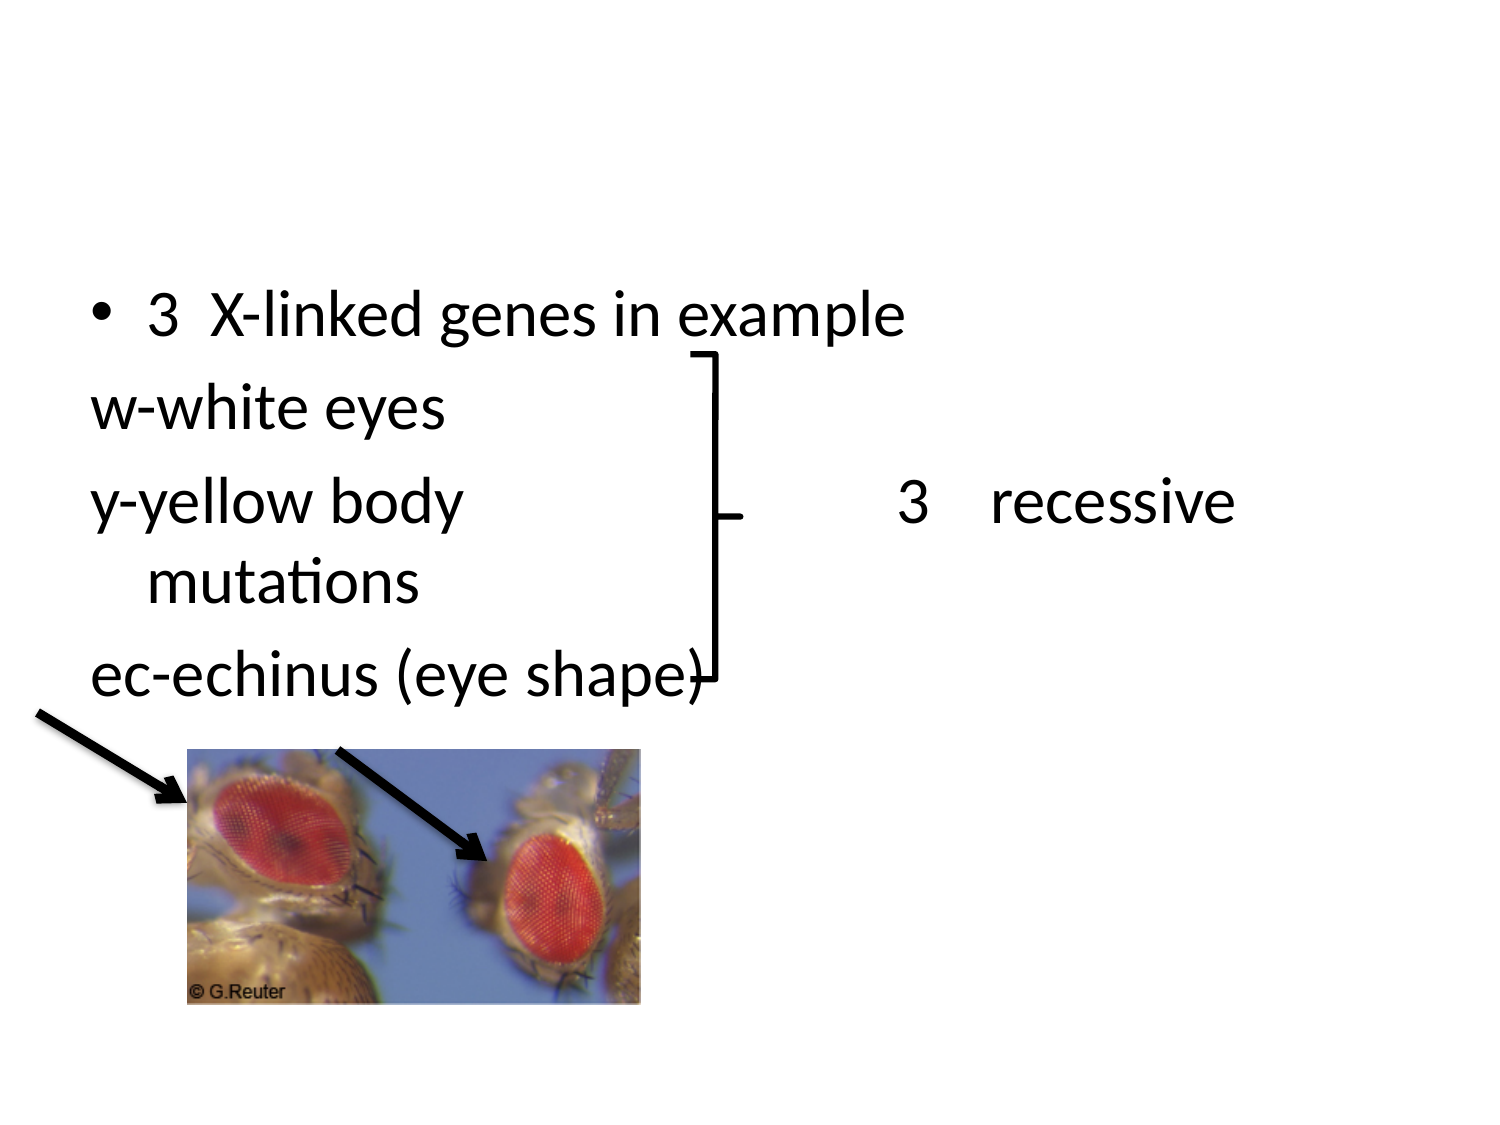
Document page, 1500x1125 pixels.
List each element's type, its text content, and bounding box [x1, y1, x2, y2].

picture [187, 749, 641, 1005]
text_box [37, 712, 188, 804]
text_box [690, 353, 742, 680]
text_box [337, 749, 488, 862]
list 3 X-linked genes in example w-white eyes y-yellow body 3 recessive mutations ec-echinus (eye shape) [75, 262, 1425, 1005]
